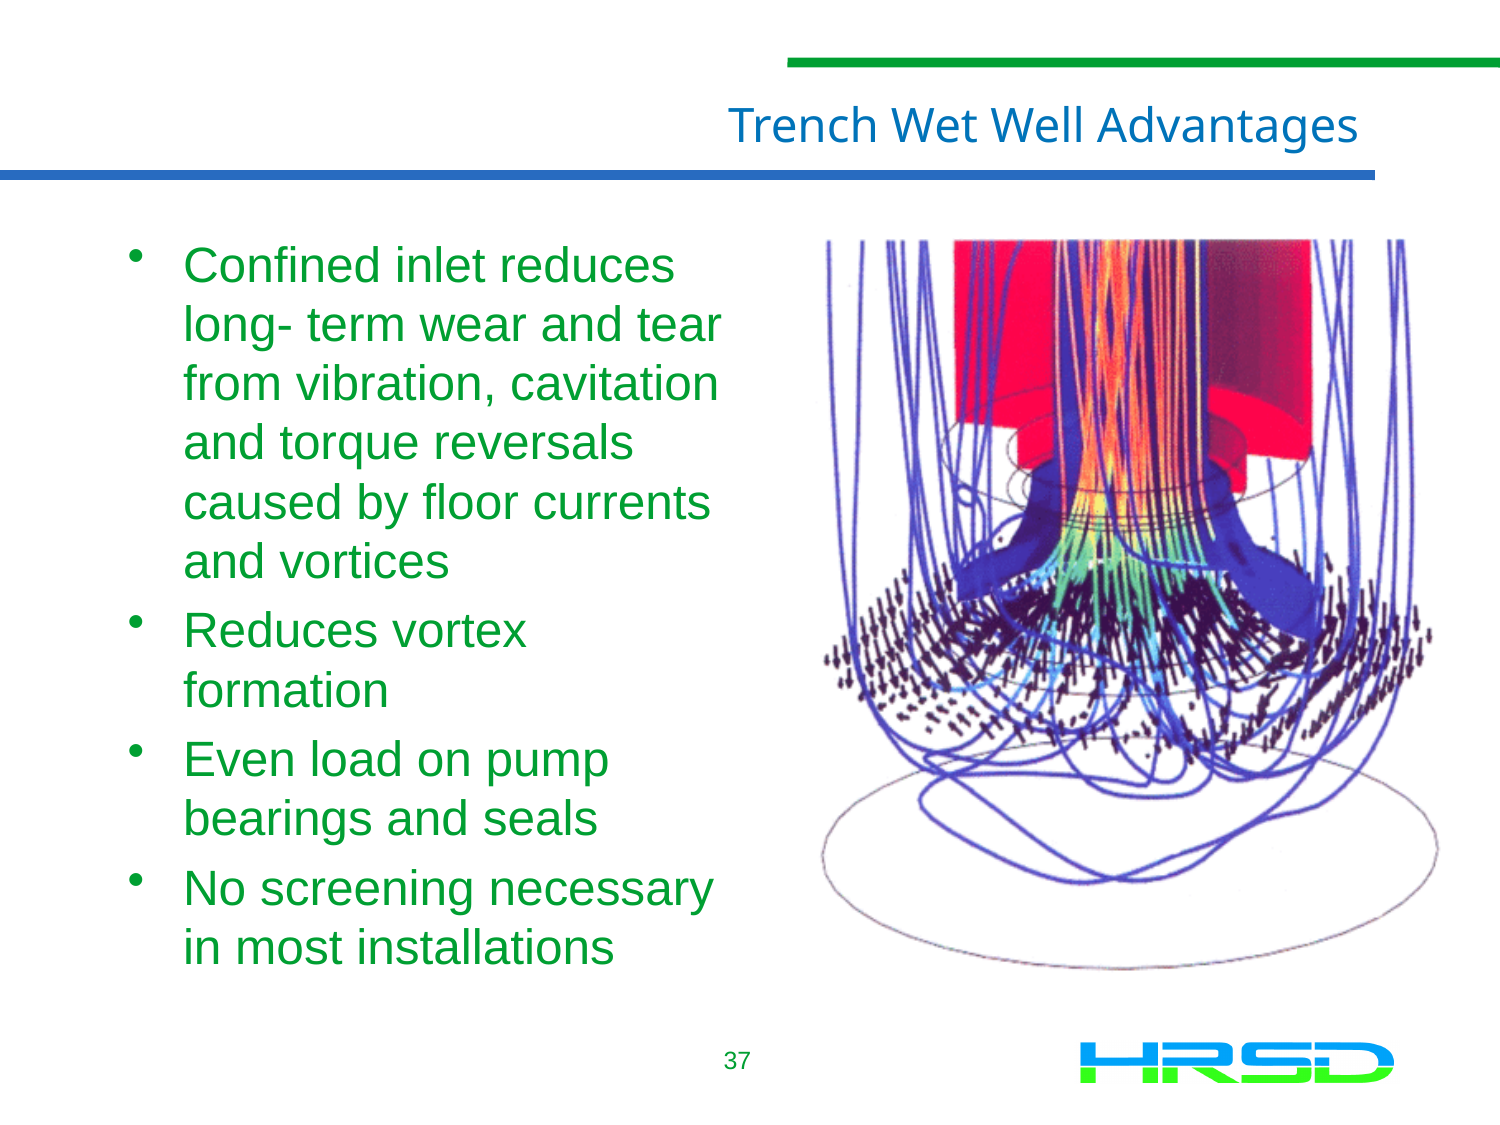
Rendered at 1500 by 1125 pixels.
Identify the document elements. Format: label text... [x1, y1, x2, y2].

text_box [778, 238, 1467, 992]
picture [1074, 1040, 1400, 1084]
list Confined inlet reduces long- term wear and tear from vibration, cavitation and torque reversals caused by floor currents and vortices Reduces vortex formation Even load on pump bearings and seals No screening necessary in most installations [112, 224, 738, 1005]
title Trench Wet Well Advantages [112, 87, 1375, 160]
